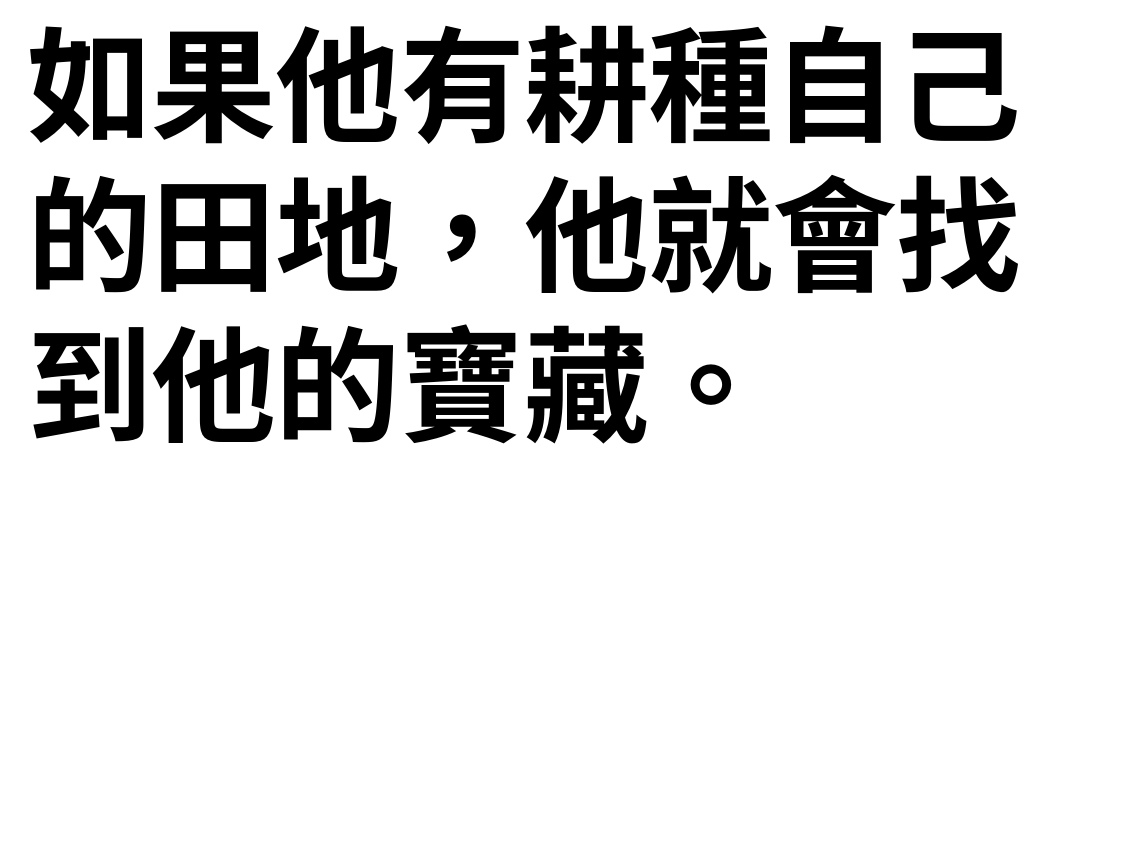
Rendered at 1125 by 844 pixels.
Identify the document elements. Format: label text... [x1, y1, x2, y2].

text_box 如果他有耕種自己的田地，他就會找到他的寶藏。 [12, 0, 1113, 465]
